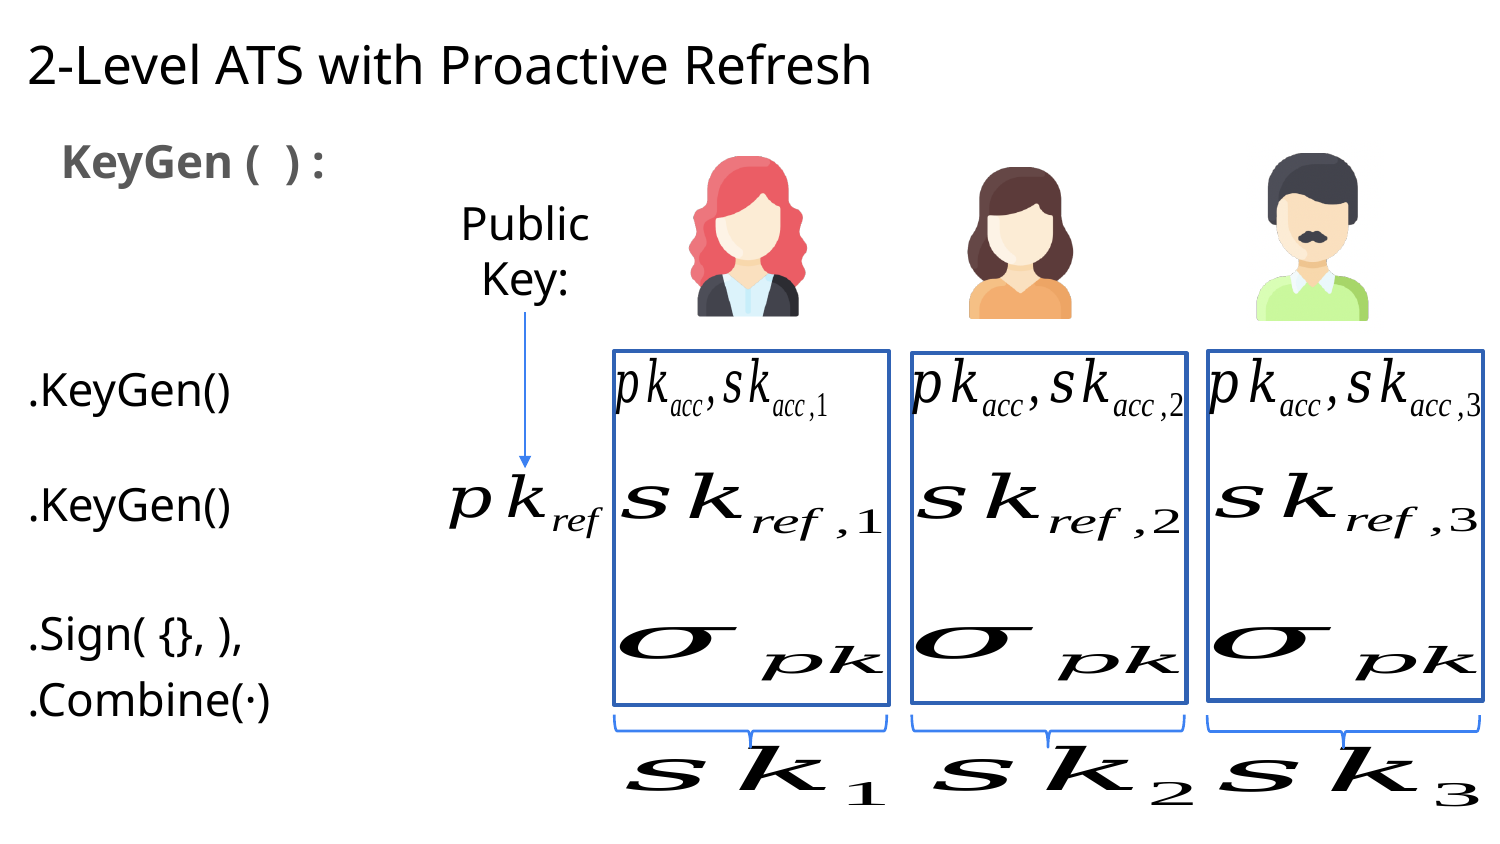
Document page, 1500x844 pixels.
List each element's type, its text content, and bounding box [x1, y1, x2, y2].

title 2-Level ATS with Proactive Refresh [12, 16, 1411, 111]
text_box [910, 714, 1186, 749]
text_box [1206, 349, 1485, 703]
text_box [910, 351, 1189, 705]
picture [680, 142, 819, 333]
text_box [612, 349, 891, 707]
text_box [1206, 715, 1481, 749]
picture [948, 153, 1086, 335]
text_box Public Key: [417, 187, 633, 313]
text_box [613, 714, 888, 749]
picture [1246, 140, 1384, 335]
